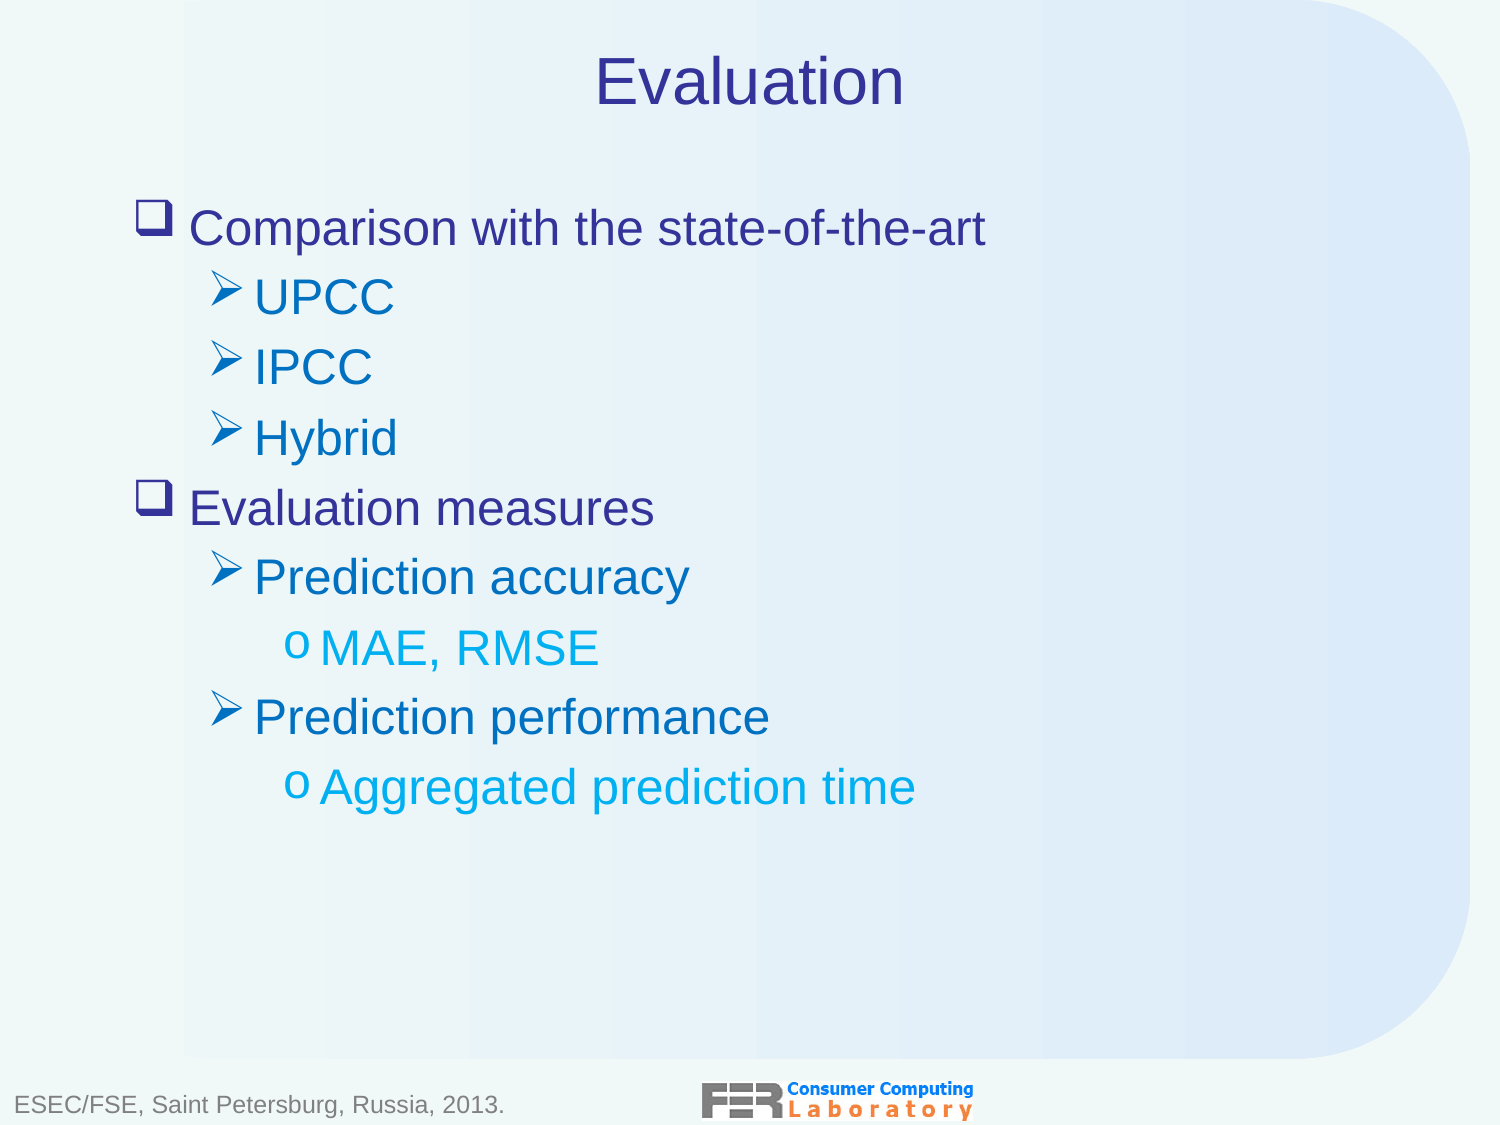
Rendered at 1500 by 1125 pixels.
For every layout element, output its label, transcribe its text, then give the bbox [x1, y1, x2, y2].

picture [702, 1081, 973, 1121]
list Comparison with the state-of-the-art UPCC IPCC Hybrid Evaluation measures Prediction accuracy MAE, RMSE Prediction performance Aggregated prediction time [117, 187, 1383, 1038]
title Evaluation [117, 0, 1383, 155]
slide_number ESEC/FSE, Saint Petersburg, Russia, 2013. [0, 1080, 601, 1125]
